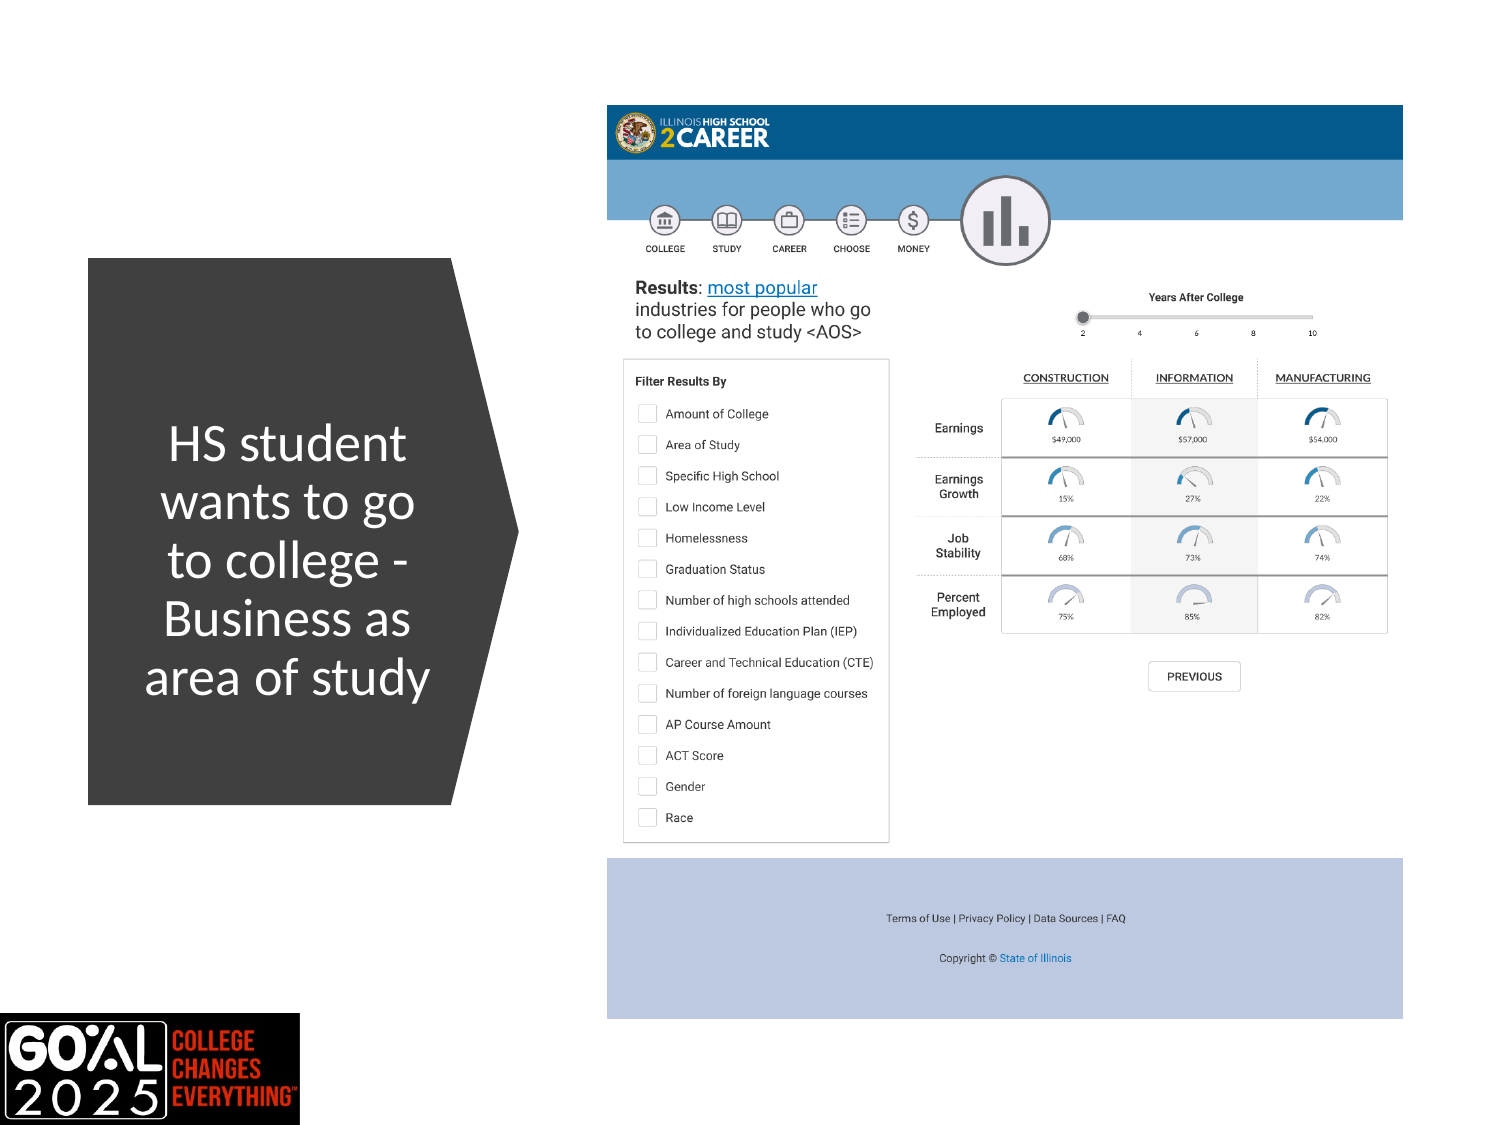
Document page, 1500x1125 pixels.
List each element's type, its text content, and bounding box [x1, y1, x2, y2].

picture [607, 105, 1403, 1020]
title HS student wants to go to college - Business as area of study [126, 322, 450, 741]
picture [0, 1013, 300, 1125]
text_box [86, 256, 521, 808]
